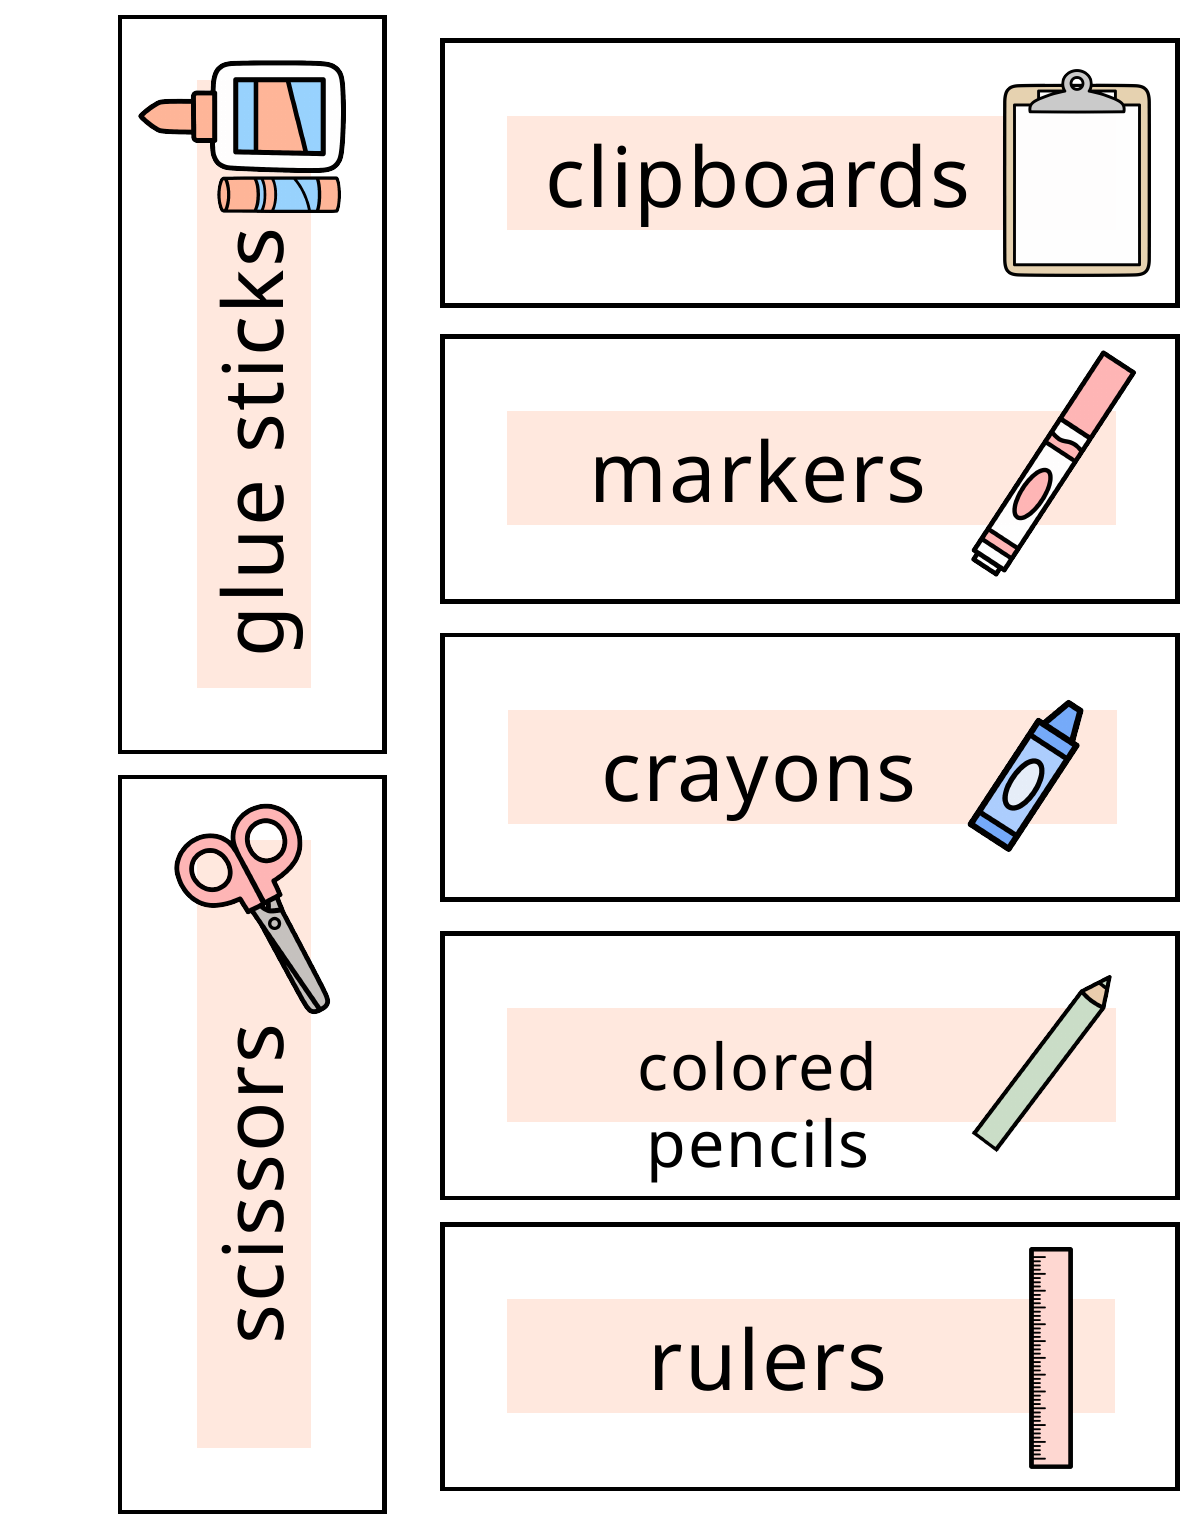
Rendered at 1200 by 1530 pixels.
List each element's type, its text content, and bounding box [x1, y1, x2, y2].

picture [139, 13, 346, 257]
text_box colored pencils [508, 1018, 1009, 1188]
text_box [441, 634, 1178, 901]
picture [993, 69, 1160, 277]
text_box [441, 932, 1178, 1199]
text_box rulers [507, 1300, 1029, 1415]
text_box [507, 1008, 1015, 1122]
picture [941, 949, 1123, 1209]
picture [967, 340, 1136, 589]
text_box [119, 16, 386, 753]
text_box [441, 40, 1178, 306]
text_box [1073, 411, 1116, 525]
text_box crayons [509, 710, 1006, 826]
text_box [1073, 1299, 1115, 1413]
text_box [1009, 411, 1031, 491]
text_box scissors [193, 920, 308, 1448]
text_box [1058, 710, 1117, 824]
text_box [441, 335, 1178, 602]
text_box markers [508, 411, 1009, 527]
text_box [1049, 1008, 1116, 1122]
picture [163, 792, 380, 1042]
text_box [119, 776, 386, 1513]
picture [967, 691, 1097, 853]
text_box clipboards [508, 116, 993, 232]
text_box glue sticks [193, 213, 308, 672]
text_box [197, 213, 311, 688]
text_box [441, 1223, 1178, 1490]
picture [1029, 1247, 1073, 1469]
